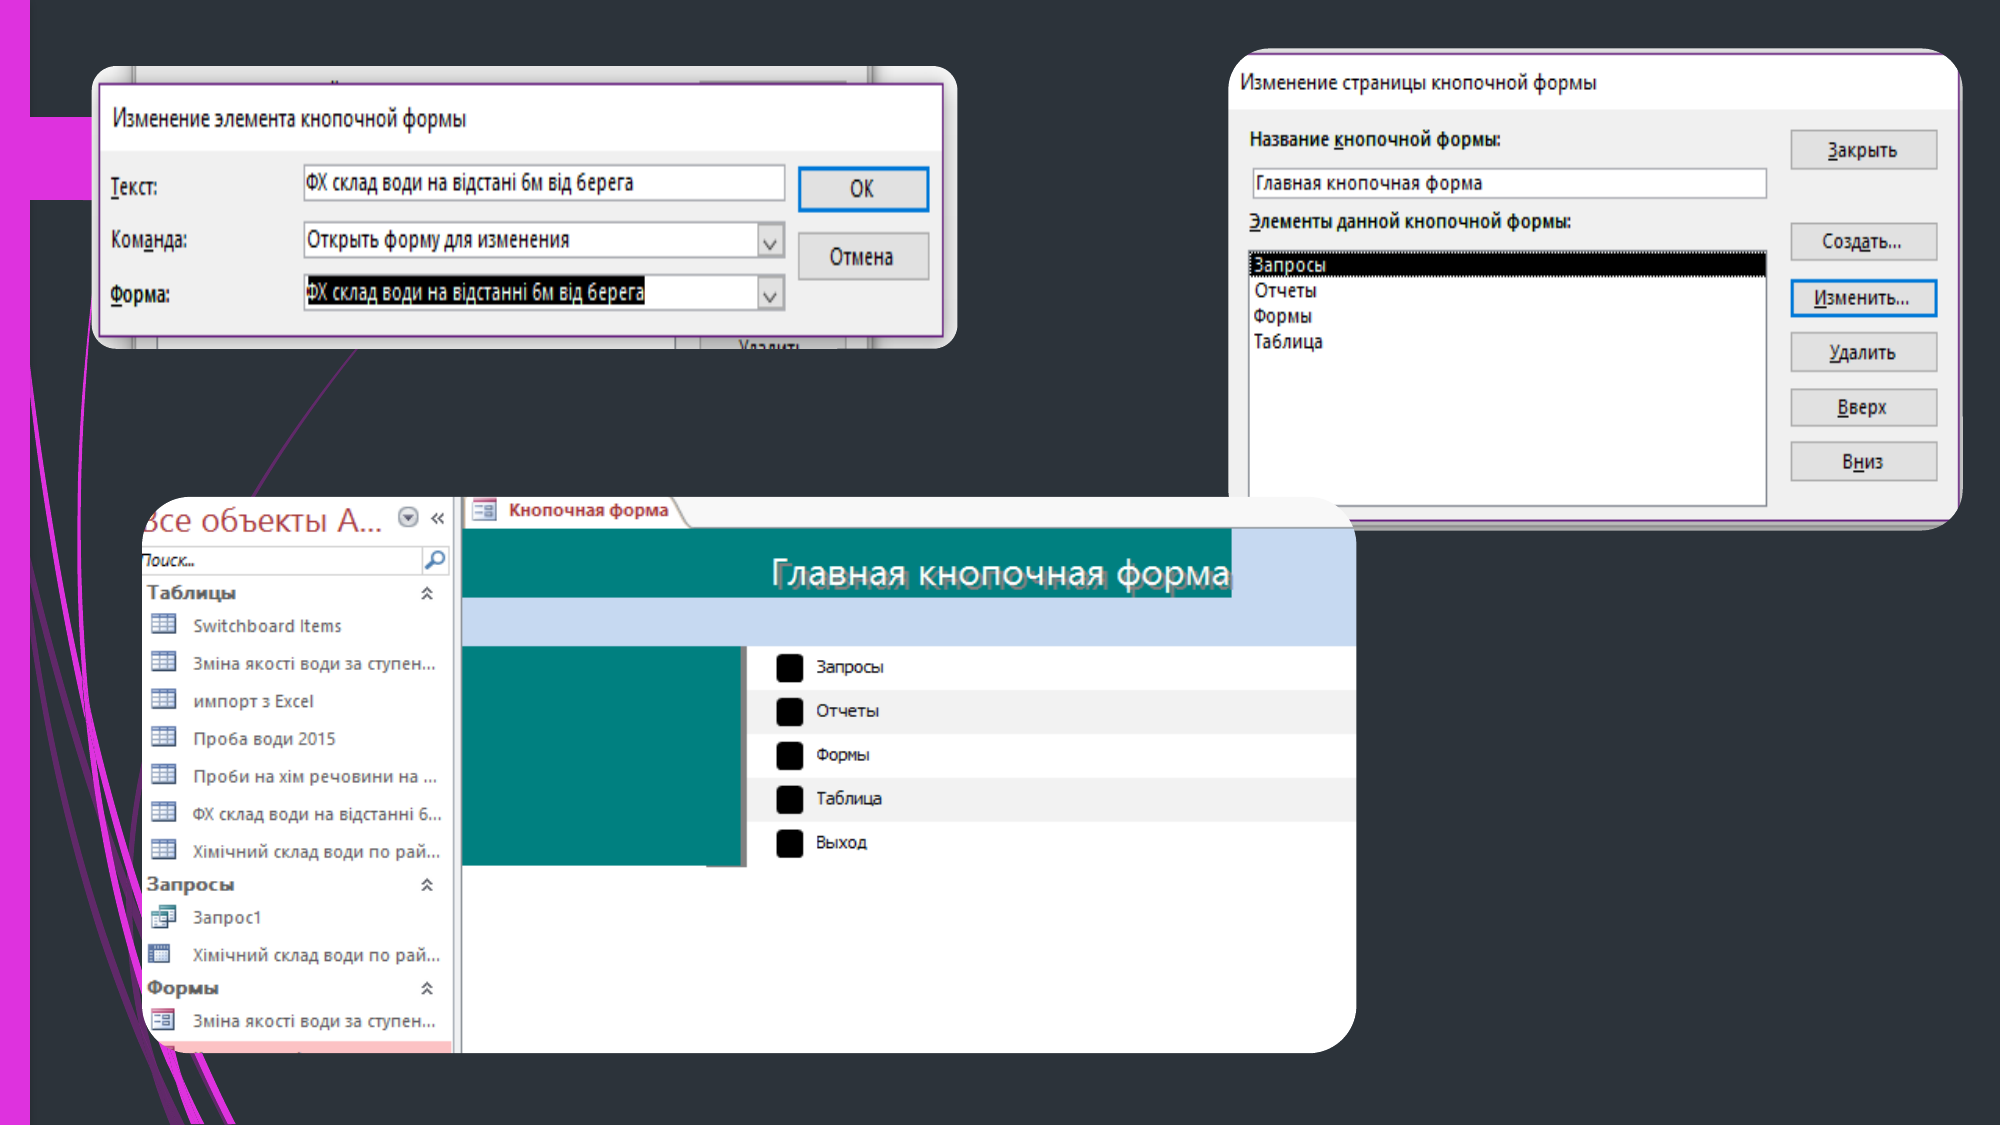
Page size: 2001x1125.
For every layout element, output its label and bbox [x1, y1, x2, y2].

list [91, 65, 958, 349]
picture [141, 48, 1963, 1054]
